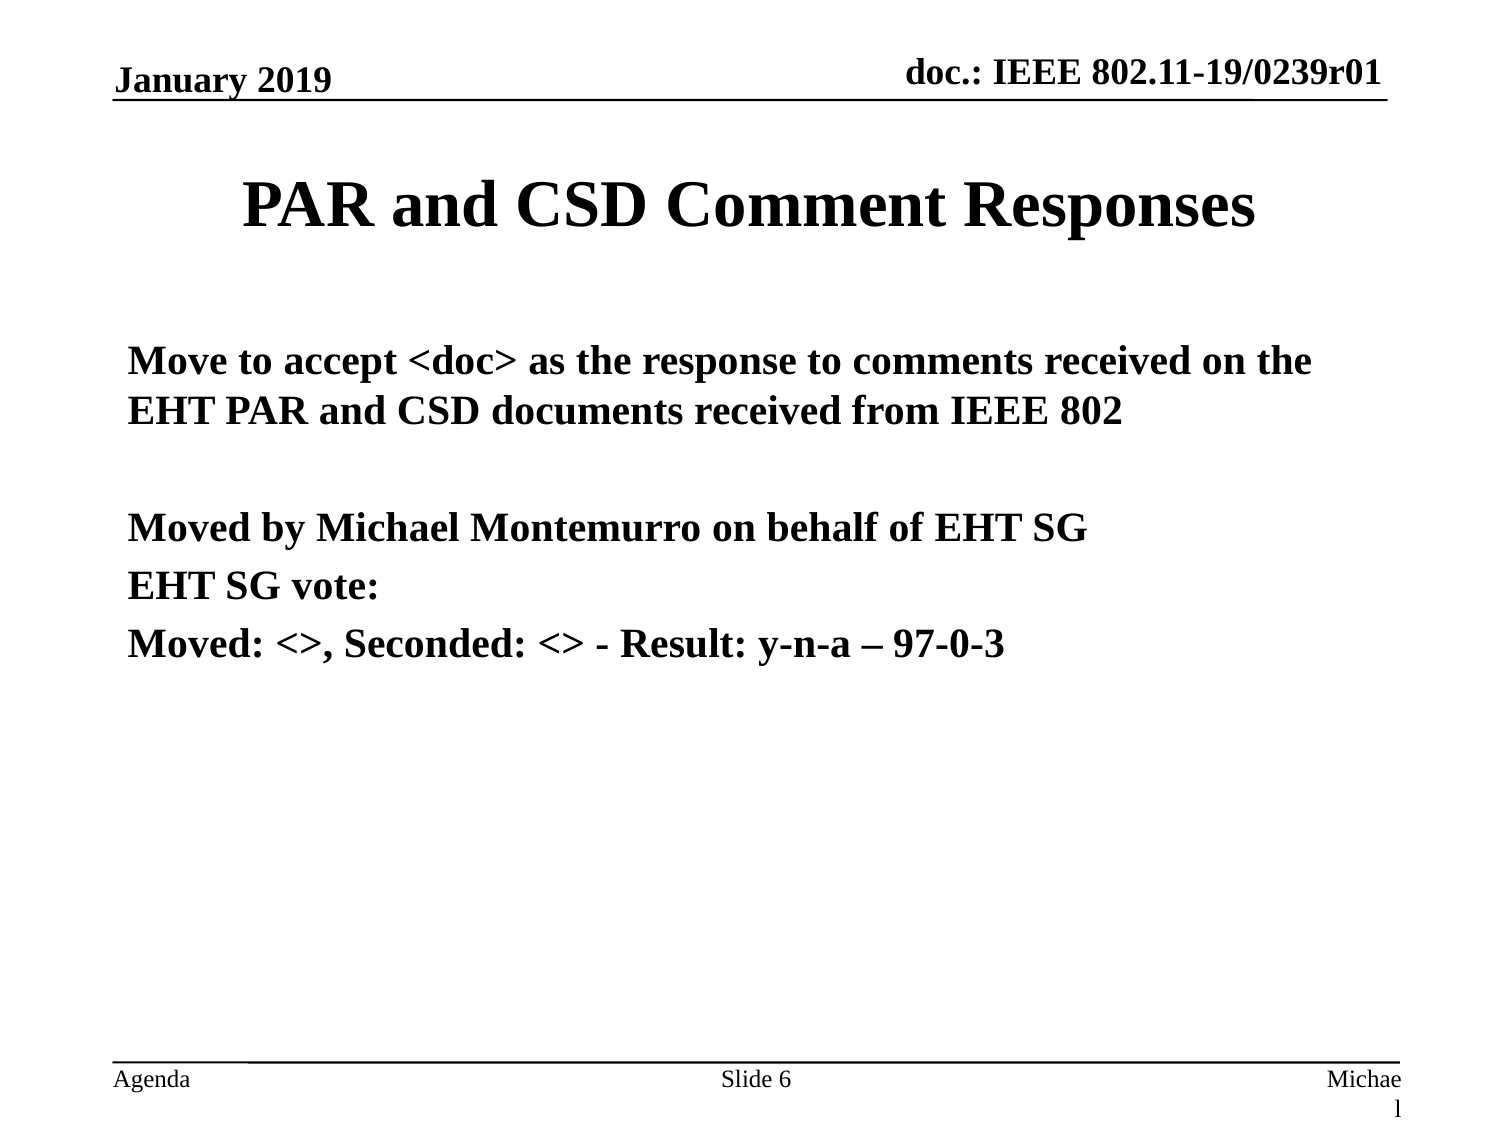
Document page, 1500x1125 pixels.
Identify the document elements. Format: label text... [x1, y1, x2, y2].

list Move to accept <doc> as the response to comments received on the EHT PAR and CSD documents received from IEEE 802 Moved by Michael Montemurro on behalf of EHT SG EHT SG vote: Moved: <>, Seconded: <> - Result: y-n-a – 97-0-3 [112, 324, 1388, 1000]
footer Michael Montemurro, BlackBerry [1324, 1061, 1402, 1093]
slide_number Slide 6 [712, 1061, 800, 1093]
title PAR and CSD Comment Responses [112, 112, 1388, 288]
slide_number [114, 54, 335, 101]
